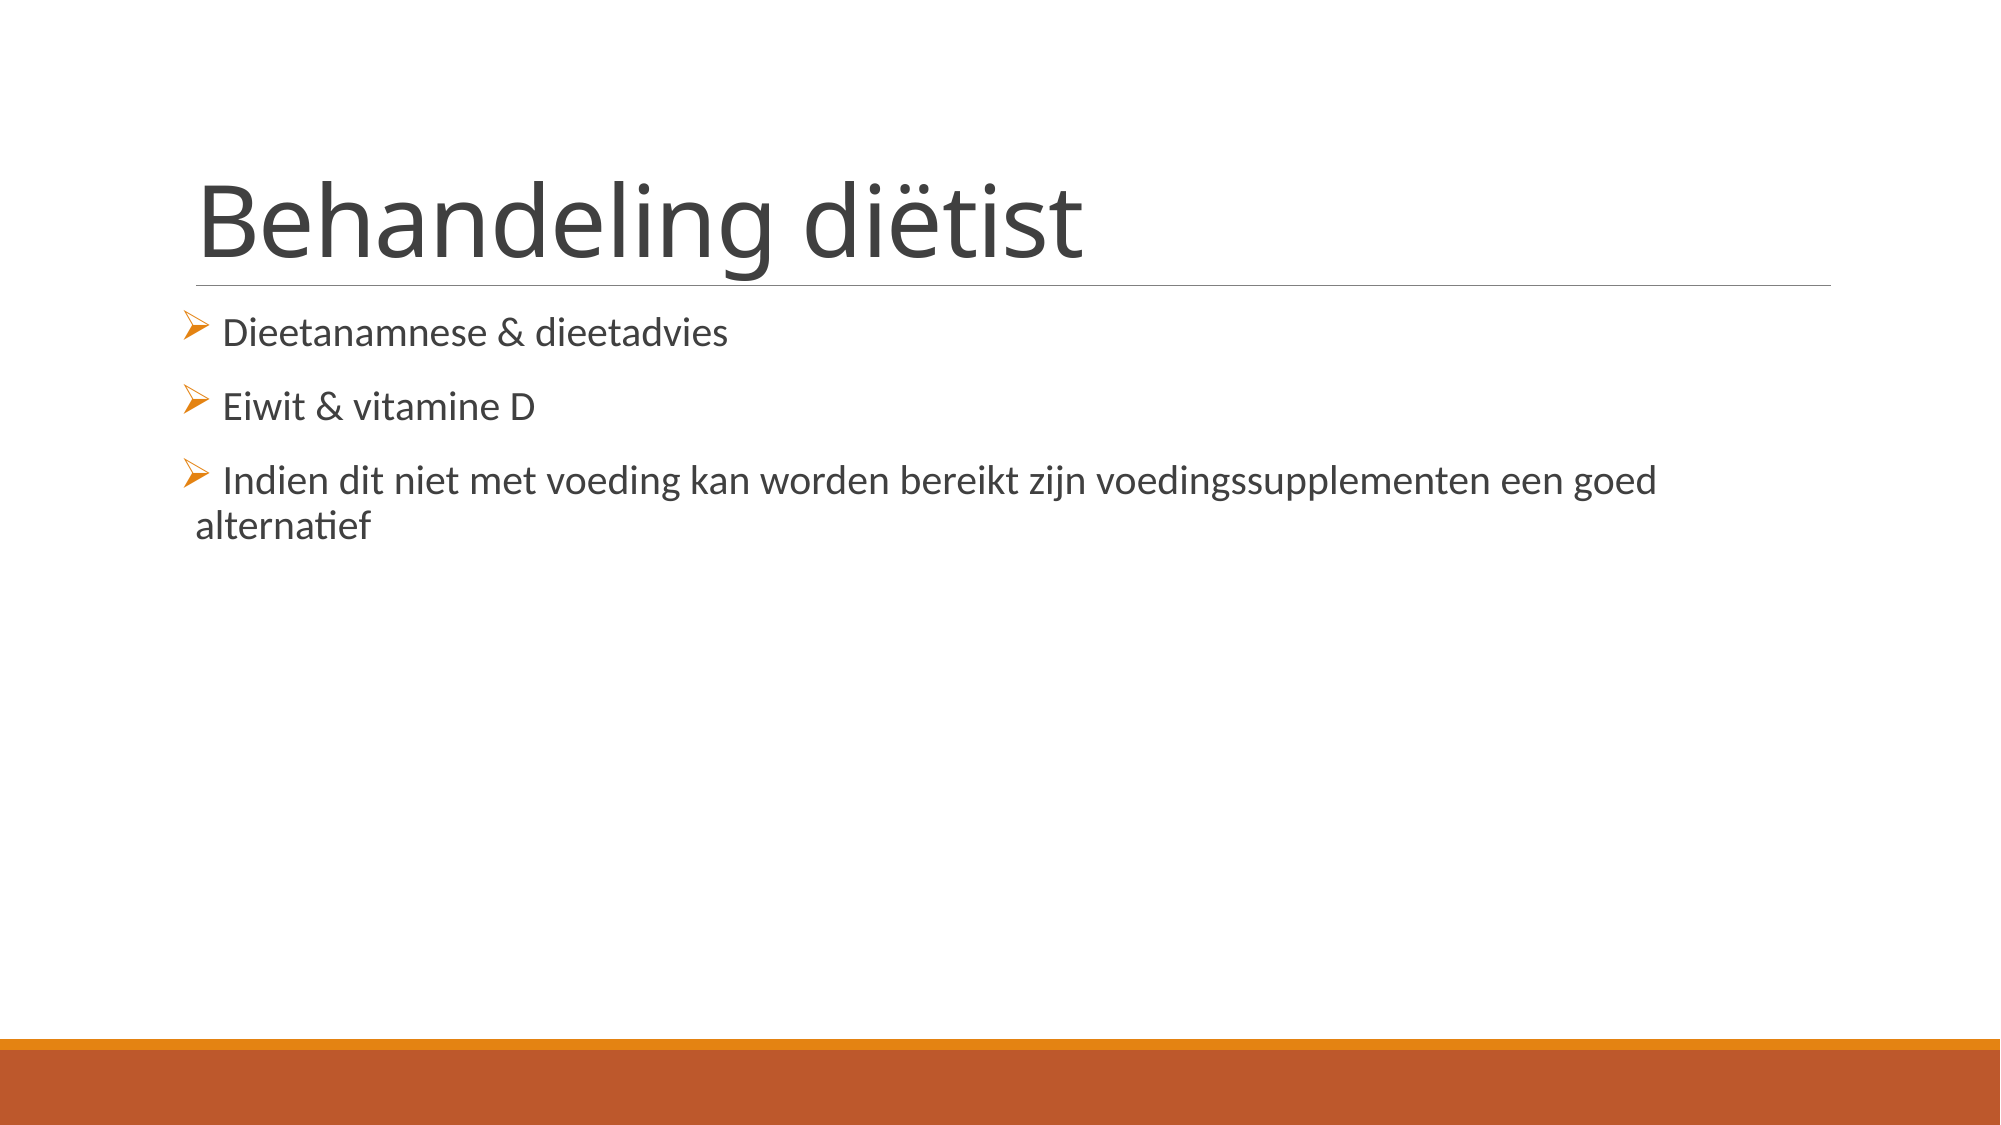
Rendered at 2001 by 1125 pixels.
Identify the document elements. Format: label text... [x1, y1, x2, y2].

title Behandeling diëtist [180, 47, 1830, 285]
list Dieetanamnese & dieetadvies Eiwit & vitamine D Indien dit niet met voeding kan worden bereikt zijn voedingssupplementen een goed alternatief [180, 302, 1830, 963]
